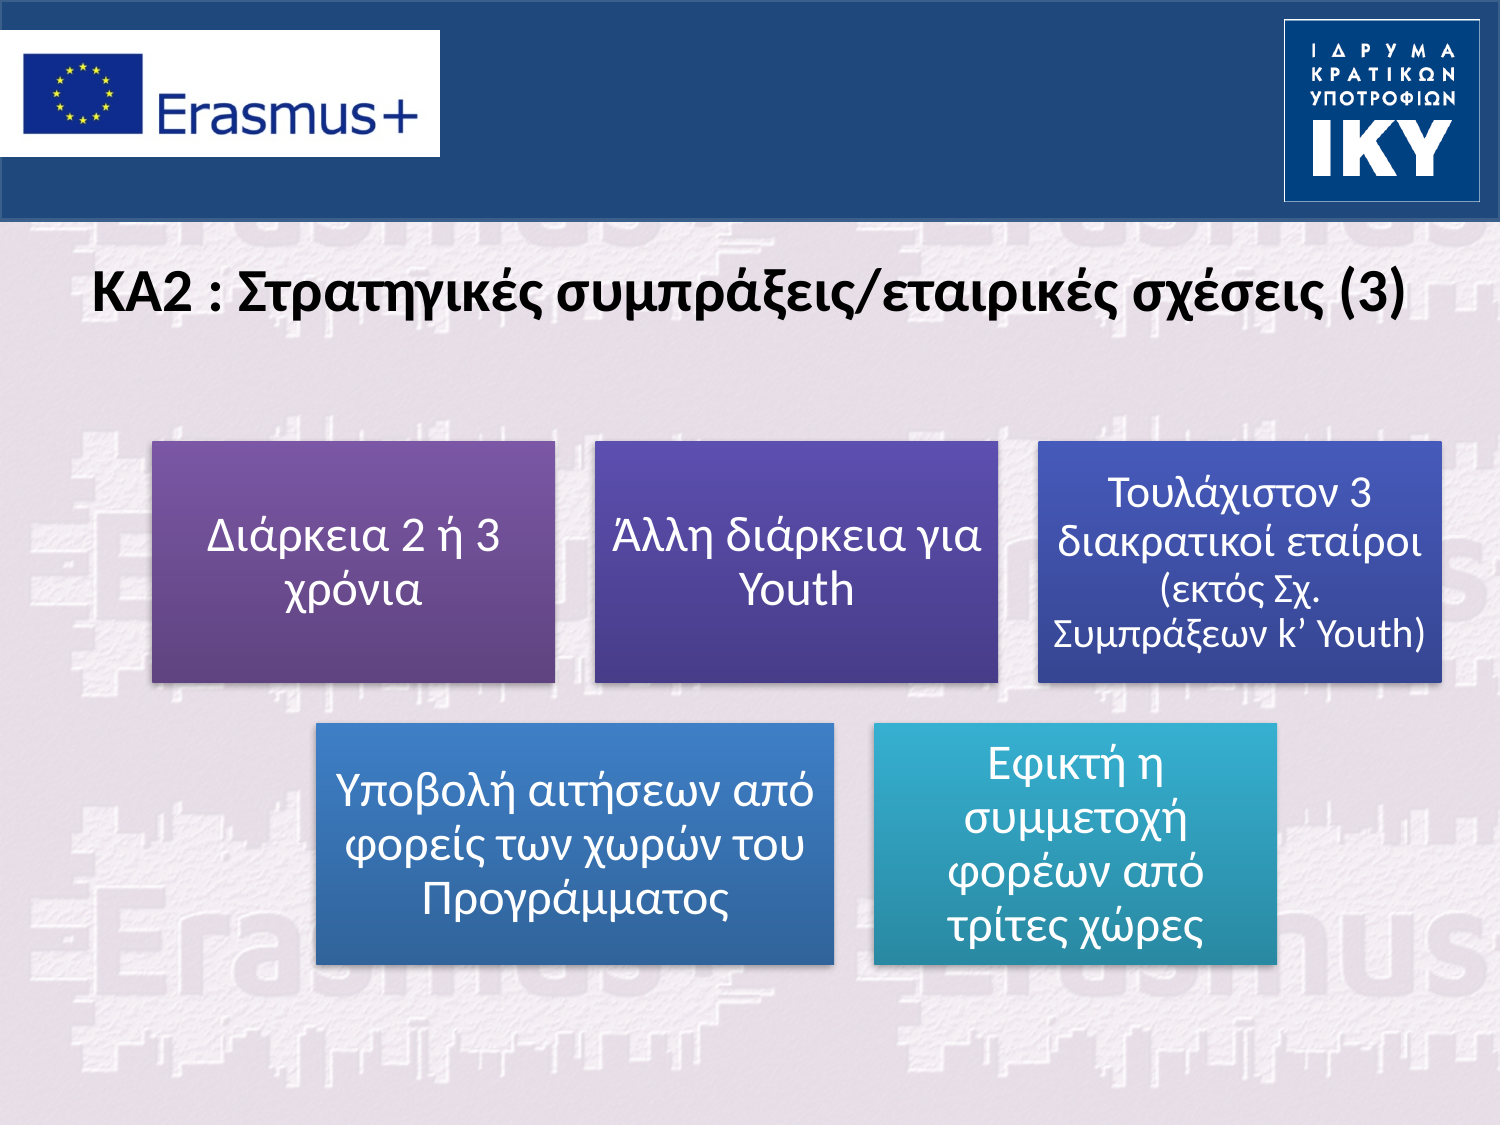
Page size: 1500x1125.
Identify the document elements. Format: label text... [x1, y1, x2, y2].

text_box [152, 339, 1442, 1067]
picture [0, 30, 440, 157]
text_box [0, 0, 1500, 222]
picture [1283, 18, 1480, 202]
title KA2 : Στρατηγικές συμπράξεις/εταιρικές σχέσεις (3) [58, 222, 1442, 364]
